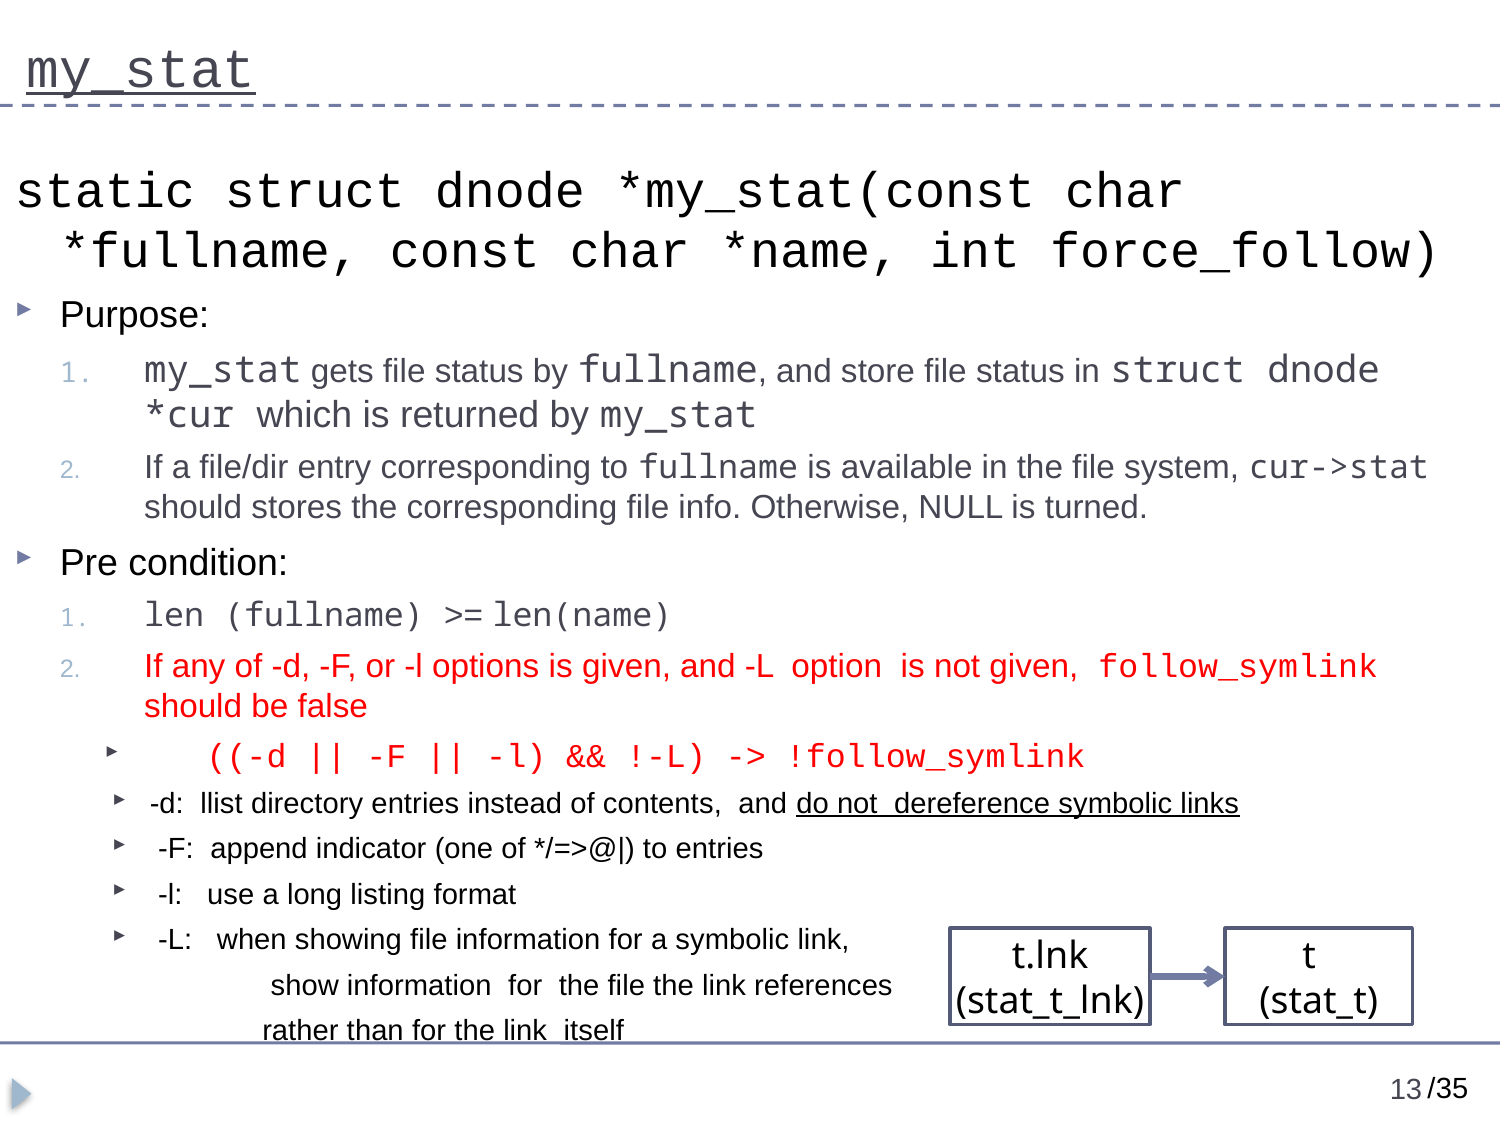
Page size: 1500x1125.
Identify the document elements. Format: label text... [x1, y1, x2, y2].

list static struct dnode *my_stat(const char *fullname, const char *name, int force_follow) Purpose: my_stat gets file status by fullname, and store file status in struct dnode *cur which is returned by my_stat If a file/dir entry corresponding to fullname is available in the file system, cur->stat should stores the corresponding file info. Otherwise, NULL is turned. Pre condition: len (fullname) >= len(name) If any of -d, -F, or -l options is given, and -L option is not given, follow_symlink should be false ((-d || -F || -l) && !-L) -> !follow_symlink -d: llist directory entries instead of contents, and do not dereference symbolic links -F: append indicator (one of */=>@|) to entries -l: use a long listing format -L: when showing file information for a symbolic link, show information for the file the link references rather than for the link itself [0, 149, 1500, 863]
title my_stat [11, 24, 1489, 106]
text_box t (stat_t) [1223, 926, 1414, 1026]
slide_number 13 [1374, 1062, 1450, 1111]
text_box t.lnk (stat_t_lnk) [948, 926, 1152, 1026]
